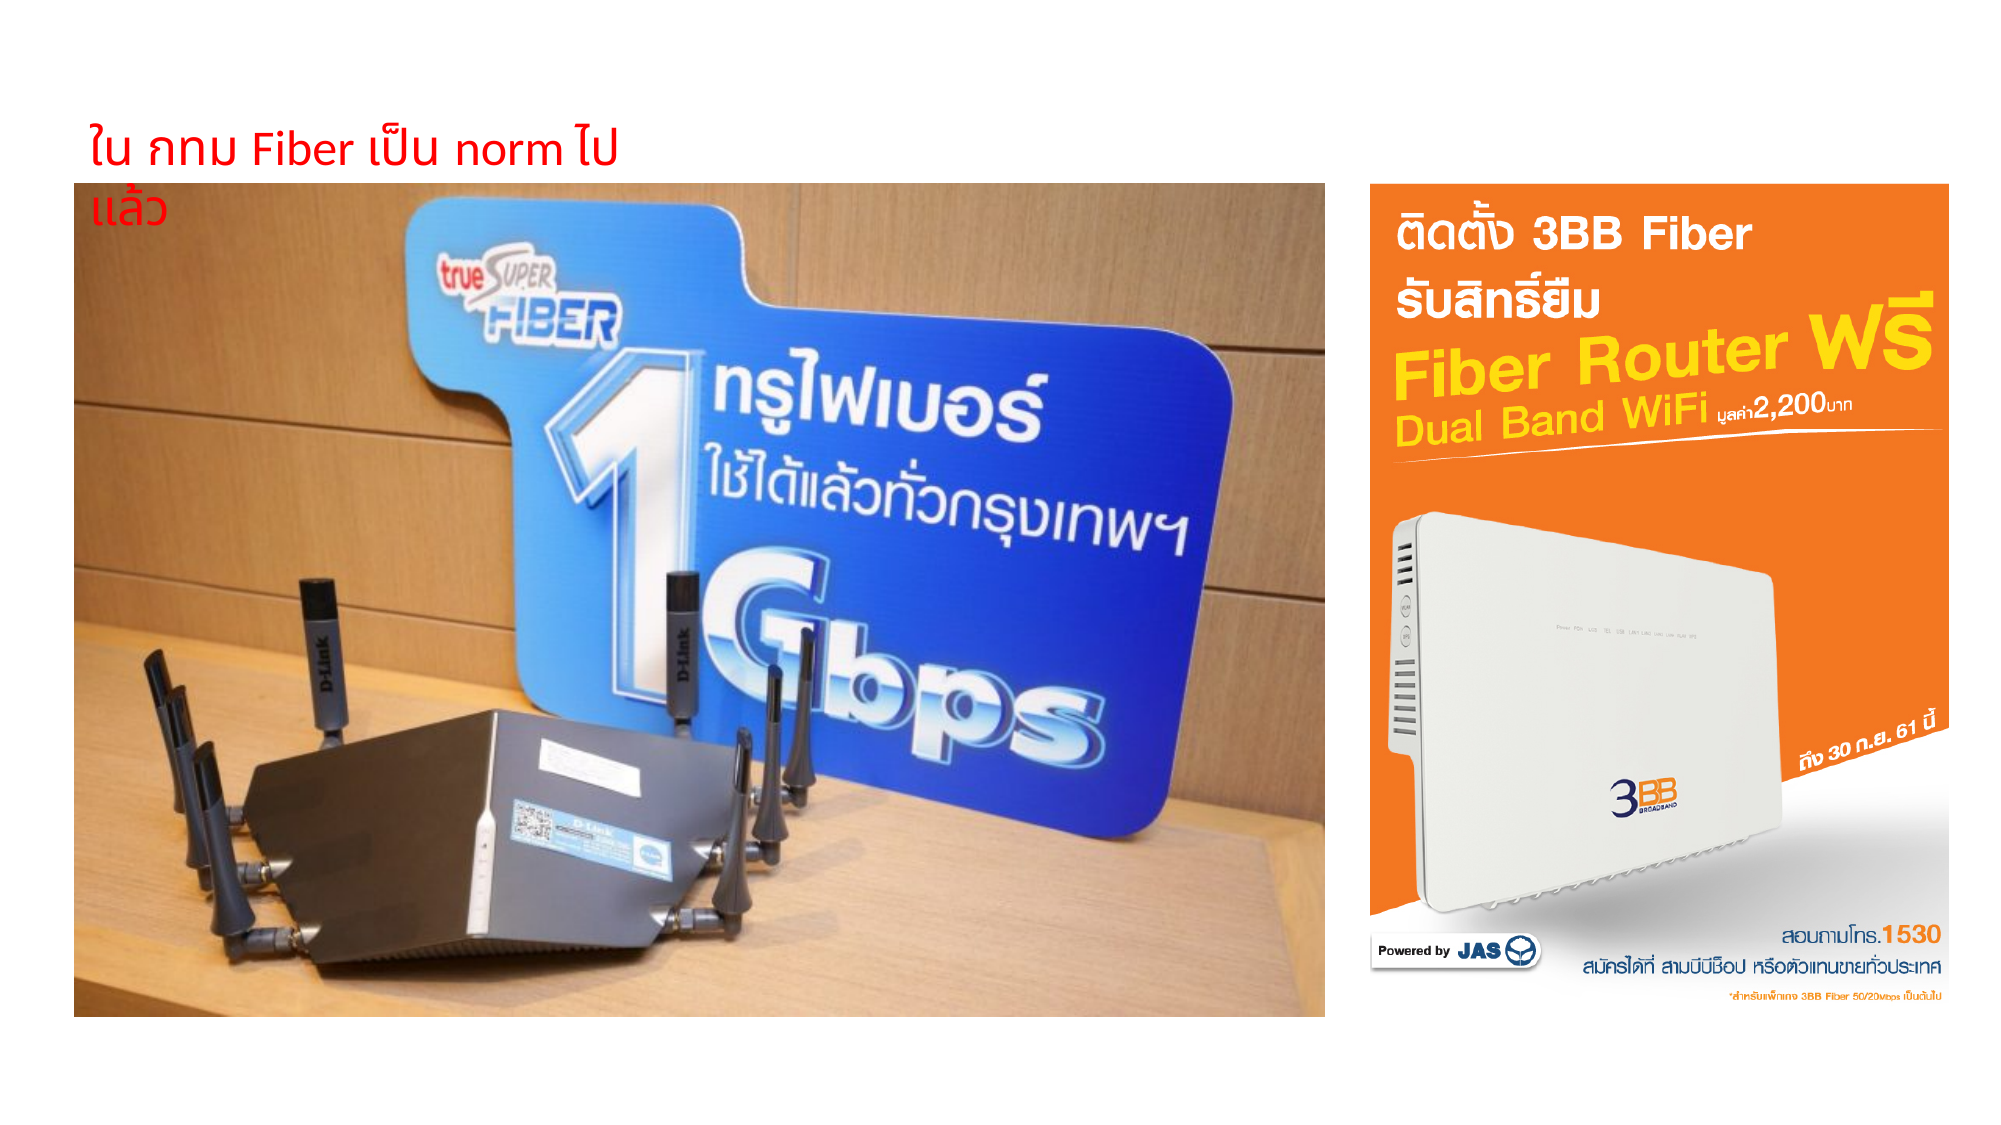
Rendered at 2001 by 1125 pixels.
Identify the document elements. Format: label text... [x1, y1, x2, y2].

text_box ใน กทม Fiber เป็น norm ไปแล้ว [74, 108, 678, 183]
picture [74, 183, 1325, 1017]
picture [1370, 183, 1949, 1017]
